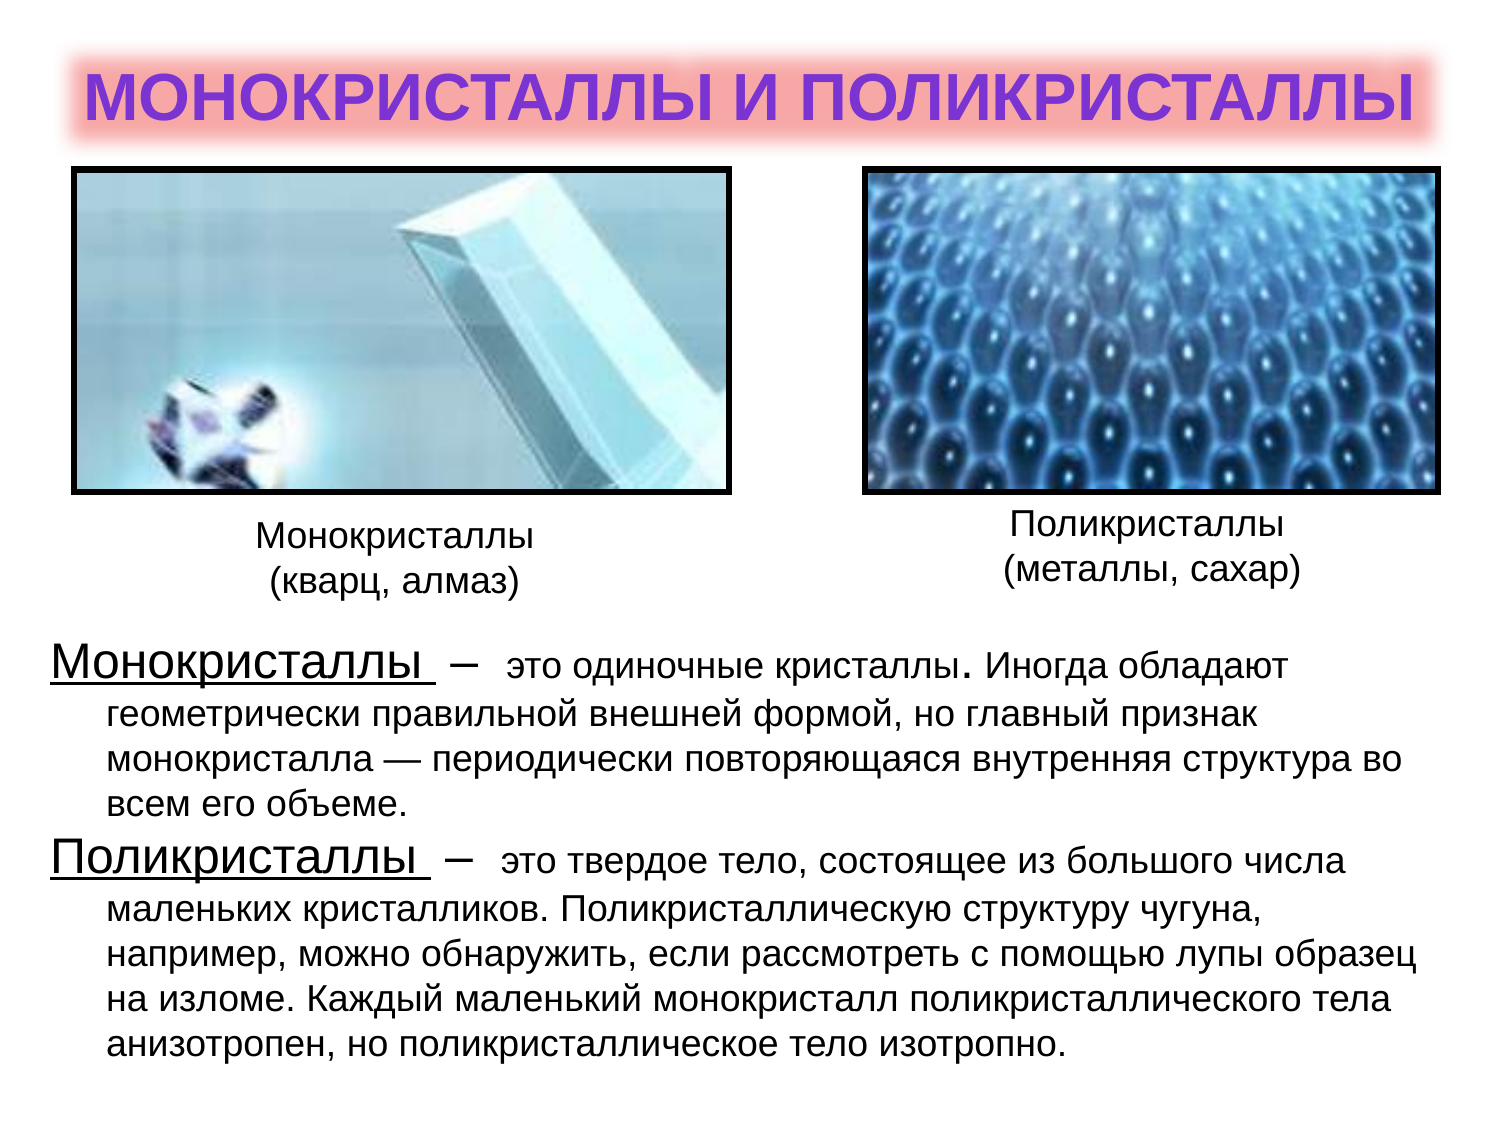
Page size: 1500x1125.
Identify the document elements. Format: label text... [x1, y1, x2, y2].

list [76, 172, 726, 490]
text_box Монокристаллы и поликристаллы [40, 46, 1459, 142]
text_box Монокристаллы – это одиночные кристаллы. Иногда обладают геометрически правильной внешней формой, но главный признак монокристалла — периодически повторяющаяся внутренняя структура во всем его объеме. Поликристаллы – это твердое тело, состоящее из большого числа маленьких кристалликов. Поликристаллическую структуру чугуна, например, можно обнаружить, если рассмотреть с помощью лупы образец на изломе. Каждый маленький монокристалл поликристаллического тела анизотропен, но поликристаллическое тело изотропно. [35, 621, 1454, 1125]
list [867, 172, 1436, 490]
text_box Монокристаллы (кварц, алмаз) [238, 503, 551, 609]
text_box Поликристаллы (металлы, сахар) [988, 498, 1317, 597]
